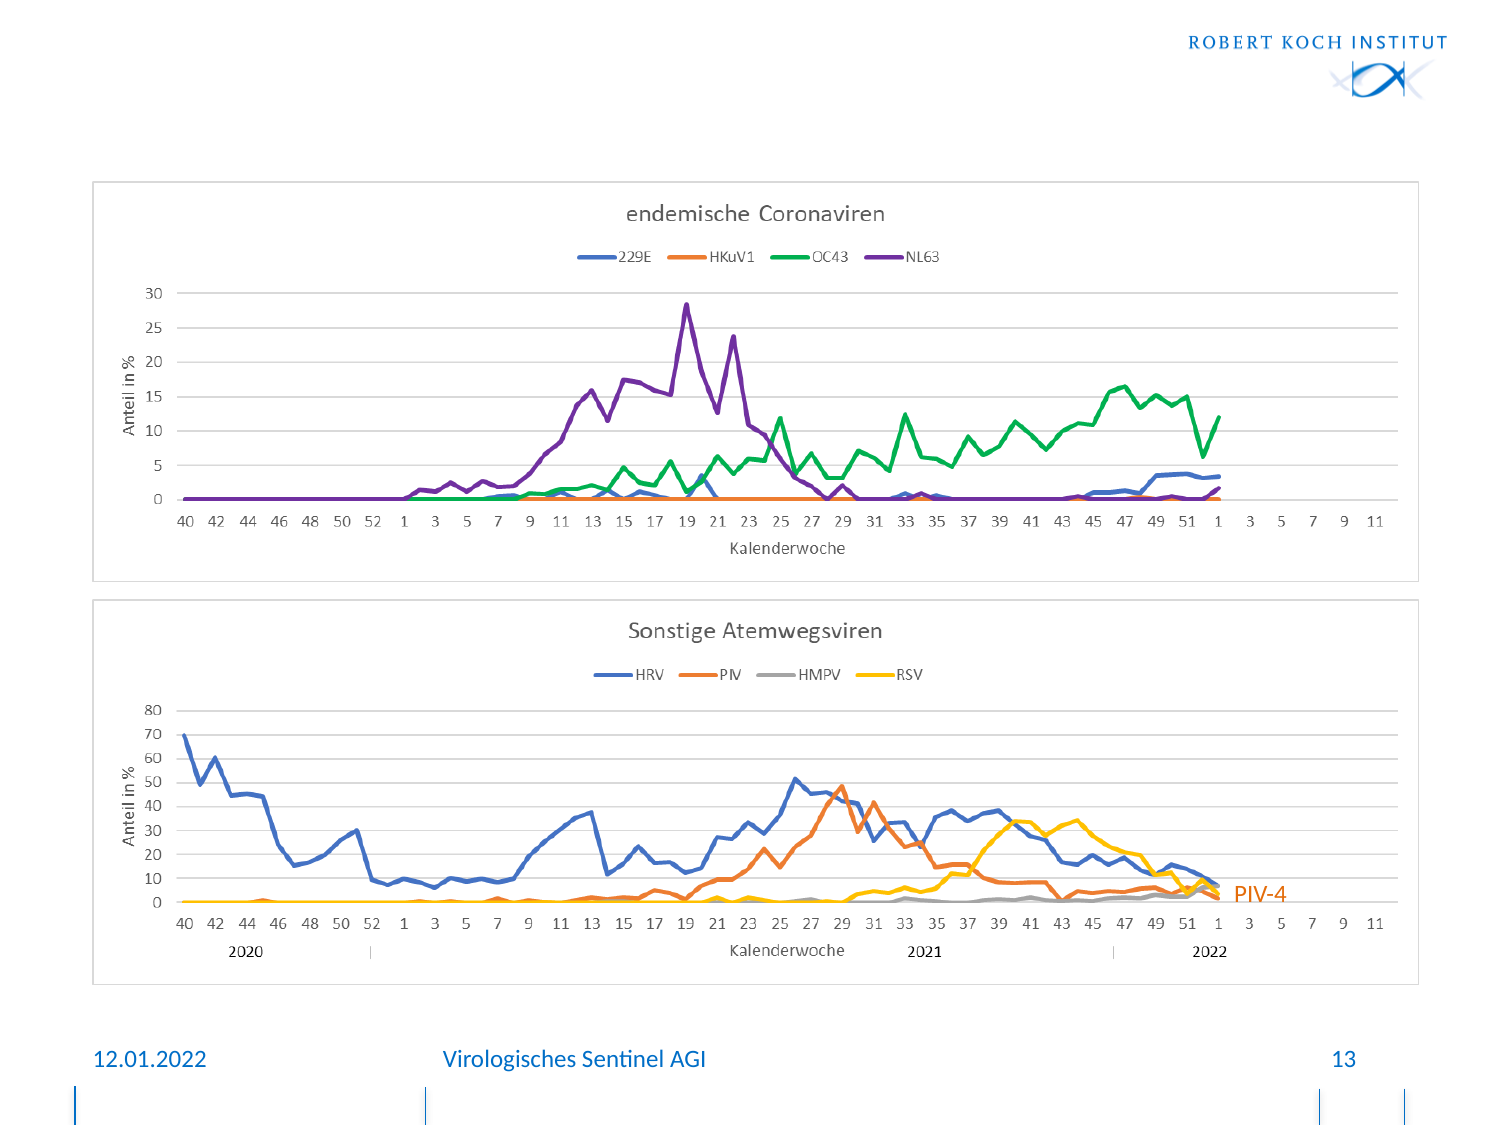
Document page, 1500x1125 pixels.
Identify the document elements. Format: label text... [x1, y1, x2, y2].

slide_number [92, 1042, 398, 1103]
picture [1182, 29, 1454, 109]
picture [92, 599, 1419, 986]
footer Virologisches Sentinel AGI [442, 1042, 1302, 1103]
picture [92, 181, 1419, 582]
slide_number 13 [1302, 1042, 1385, 1103]
